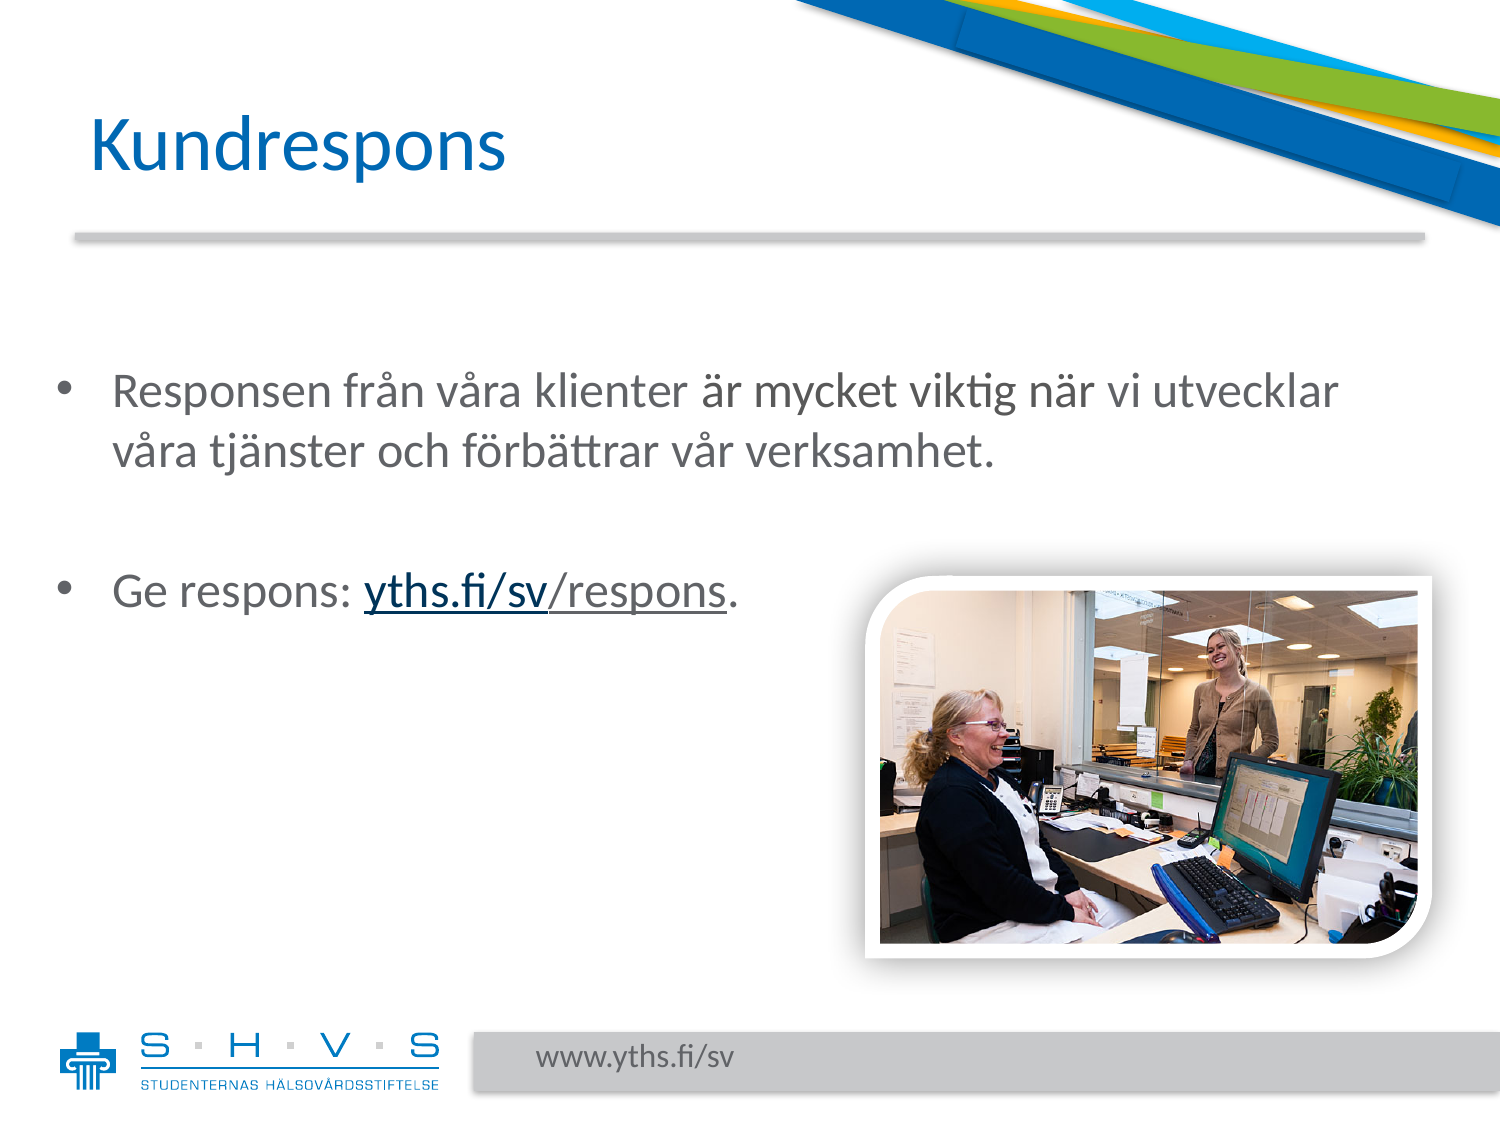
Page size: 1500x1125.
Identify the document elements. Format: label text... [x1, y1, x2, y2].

picture [872, 583, 1426, 952]
list Responsen från våra klienter är mycket viktig när vi utvecklar våra tjänster och förbättrar vår verksamhet. Ge respons: yths.fi/sv/respons. [41, 349, 1454, 1003]
title Kundrespons [75, 45, 1425, 233]
text_box [954, 7, 1462, 203]
